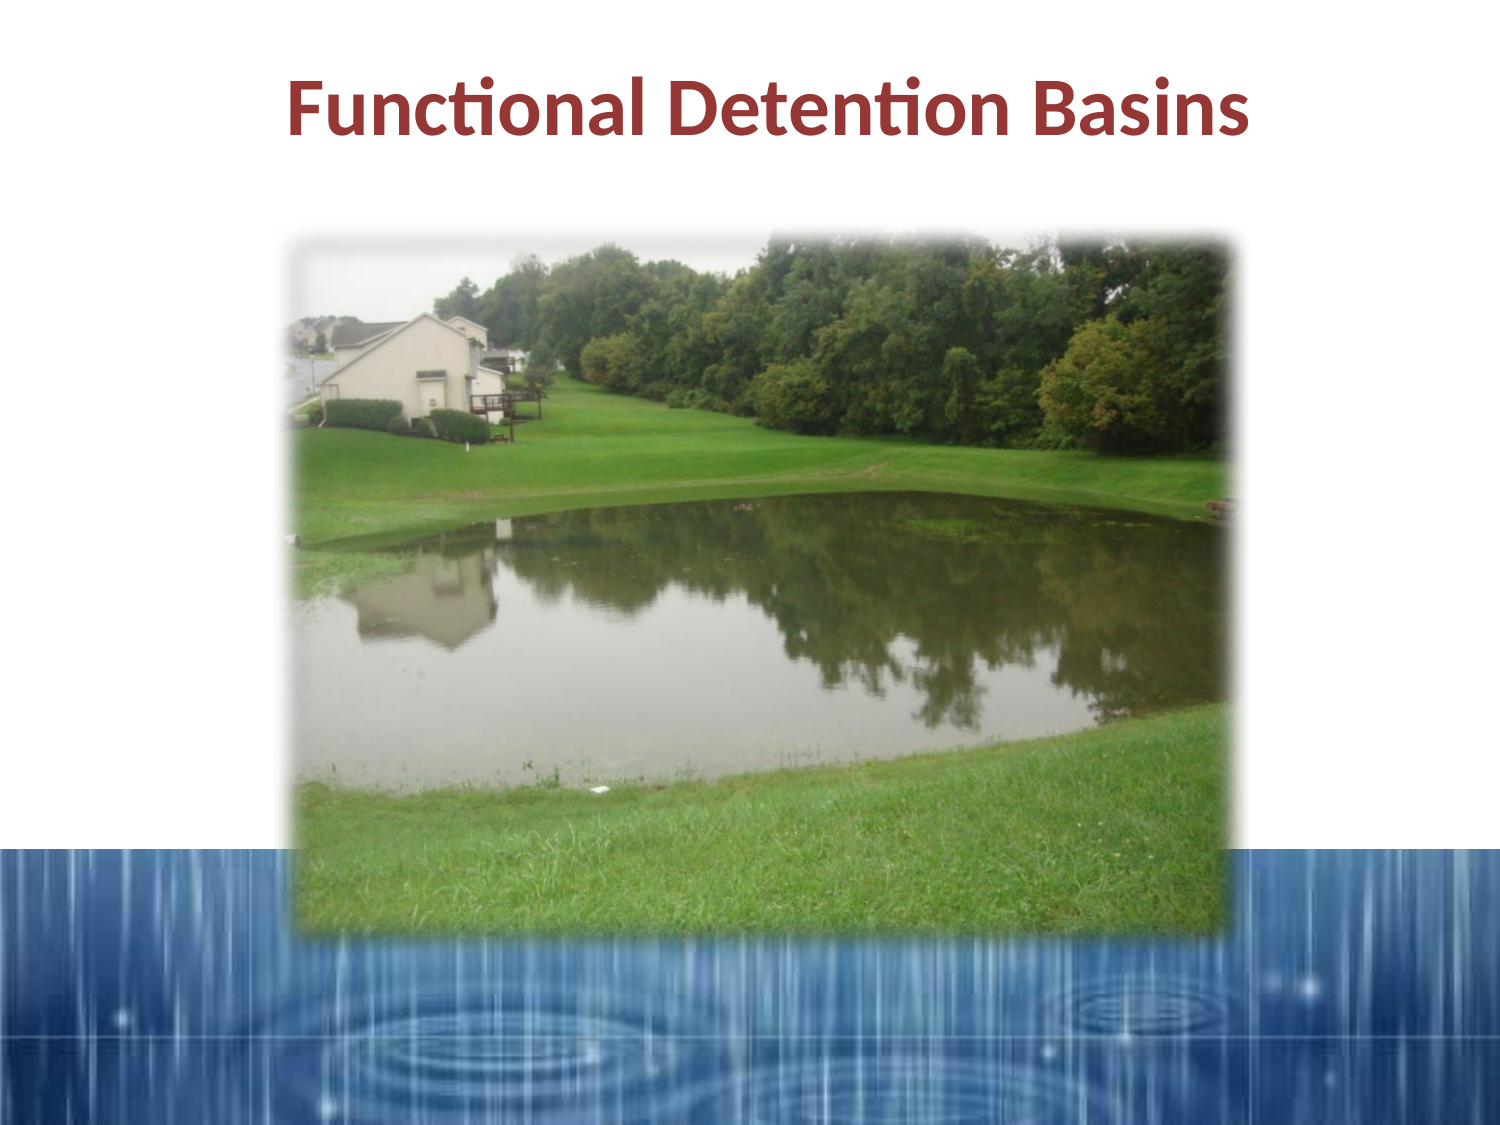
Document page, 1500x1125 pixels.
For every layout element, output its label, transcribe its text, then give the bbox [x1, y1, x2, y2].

text_box Functional Detention Basins [112, 45, 1425, 233]
picture [0, 0, 1500, 1125]
